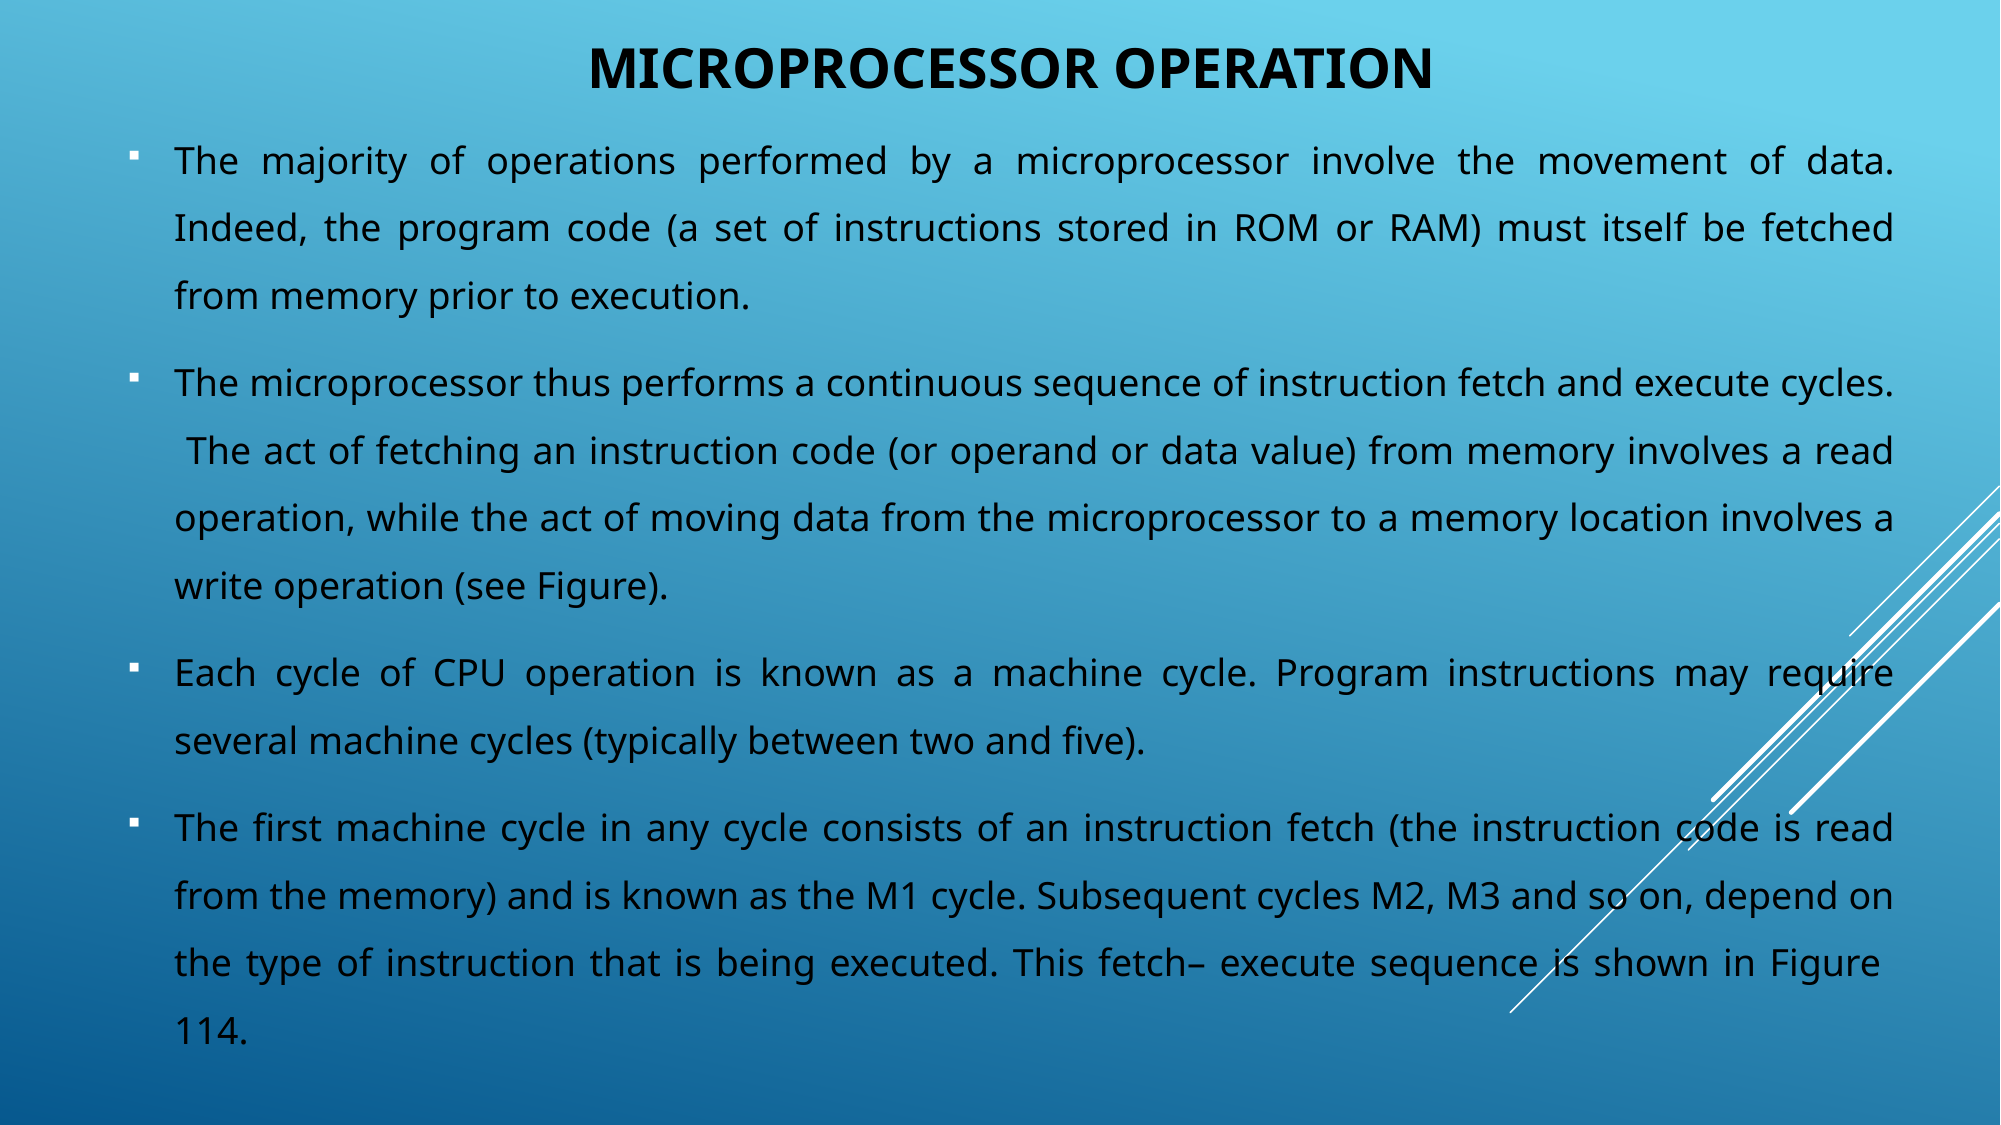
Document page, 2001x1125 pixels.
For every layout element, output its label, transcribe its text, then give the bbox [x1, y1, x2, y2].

list The majority of operations performed by a microprocessor involve the movement of data. Indeed, the program code (a set of instructions stored in ROM or RAM) must itself be fetched from memory prior to execution. The microprocessor thus performs a continuous sequence of instruction fetch and execute cycles. The act of fetching an instruction code (or operand or data value) from memory involves a read operation, while the act of moving data from the microprocessor to a memory location involves a write operation (see Figure). Each cycle of CPU operation is known as a machine cycle. Program instructions may require several machine cycles (typically between two and five). The first machine cycle in any cycle consists of an instruction fetch (the instruction code is read from the memory) and is known as the M1 cycle. Subsequent cycles M2, M3 and so on, depend on the type of instruction that is being executed. This fetch– execute sequence is shown in Figure 114. [112, 106, 1912, 1089]
title MICROPROCESSOR OPERATION [112, 24, 1912, 106]
